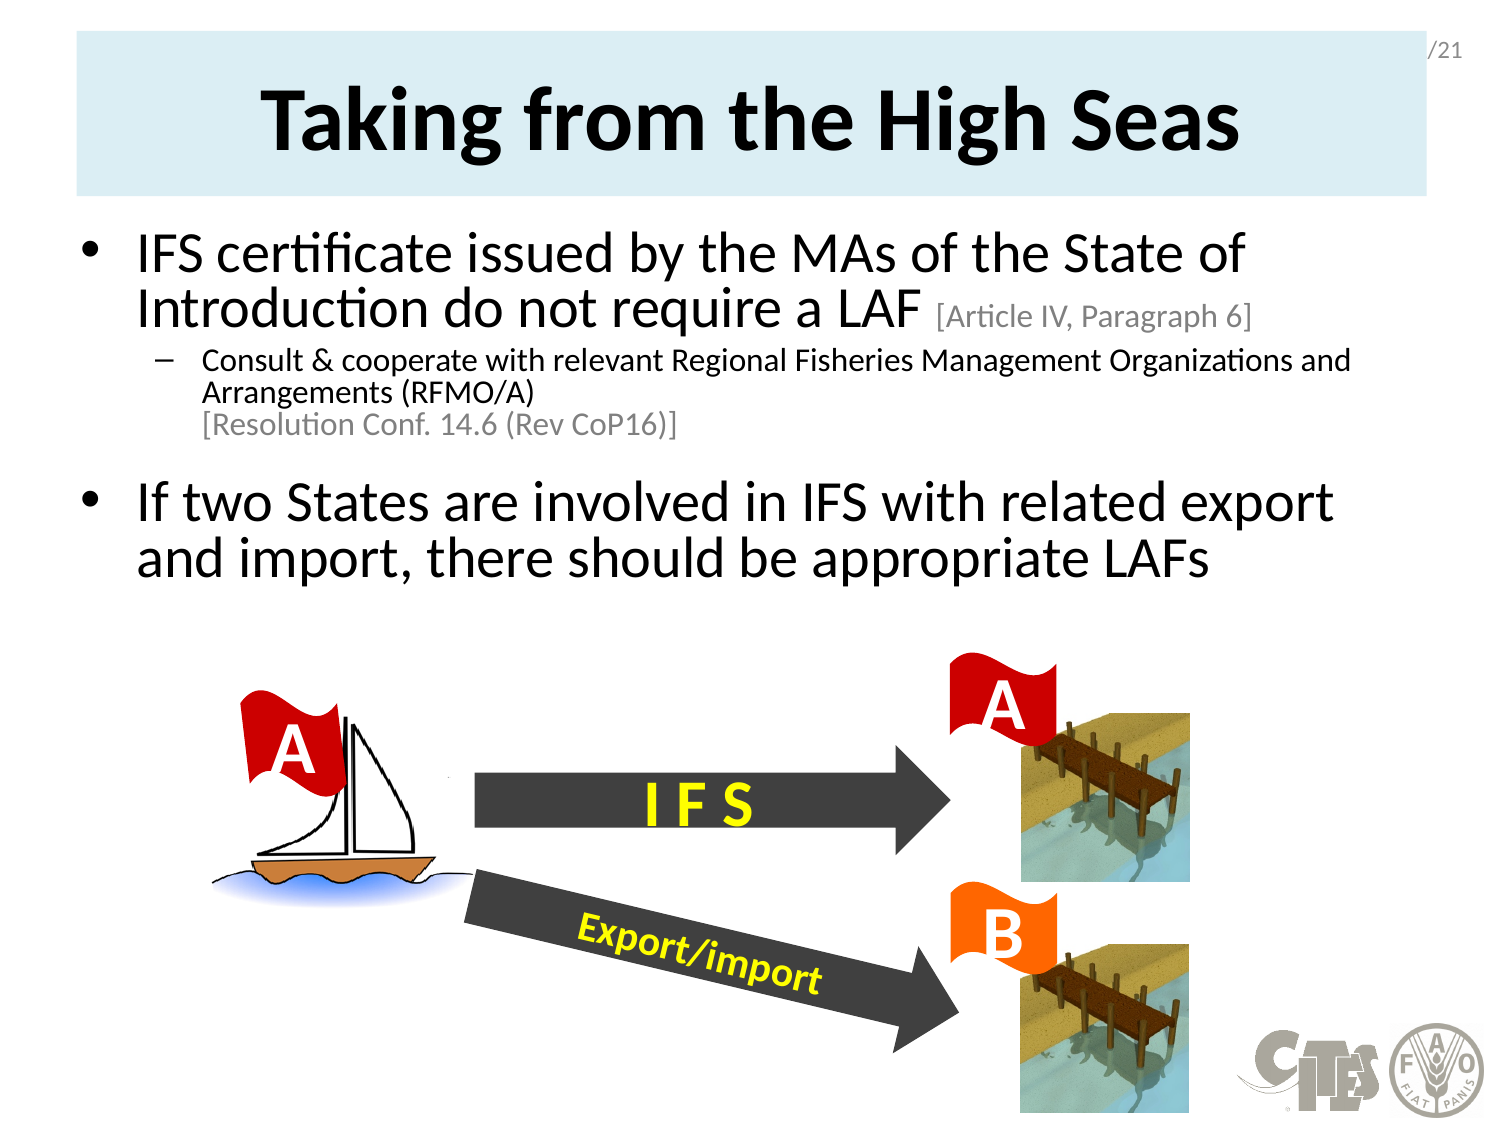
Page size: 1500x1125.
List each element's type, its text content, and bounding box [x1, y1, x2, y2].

text_box A [238, 688, 341, 714]
picture [1020, 712, 1190, 882]
picture [211, 715, 476, 971]
text_box I F S [480, 743, 953, 858]
text_box Export/import [480, 867, 962, 1056]
picture [1020, 944, 1189, 1114]
text_box A [947, 650, 1059, 744]
list IFS certificate issued by the MAs of the State of Introduction do not require a LAF [Article IV, Paragraph 6] Consult & cooperate with relevant Regional Fisheries Management Organizations and Arrangements (RFMO/A) [Resolution Conf. 14.6 (Rev CoP16)] If two States are involved in IFS with related export and import, there should be appropriate LAFs [64, 219, 1424, 669]
title Taking from the High Seas [76, 30, 1427, 197]
text_box B [948, 879, 1060, 972]
slide_number 12 [1128, 19, 1478, 79]
